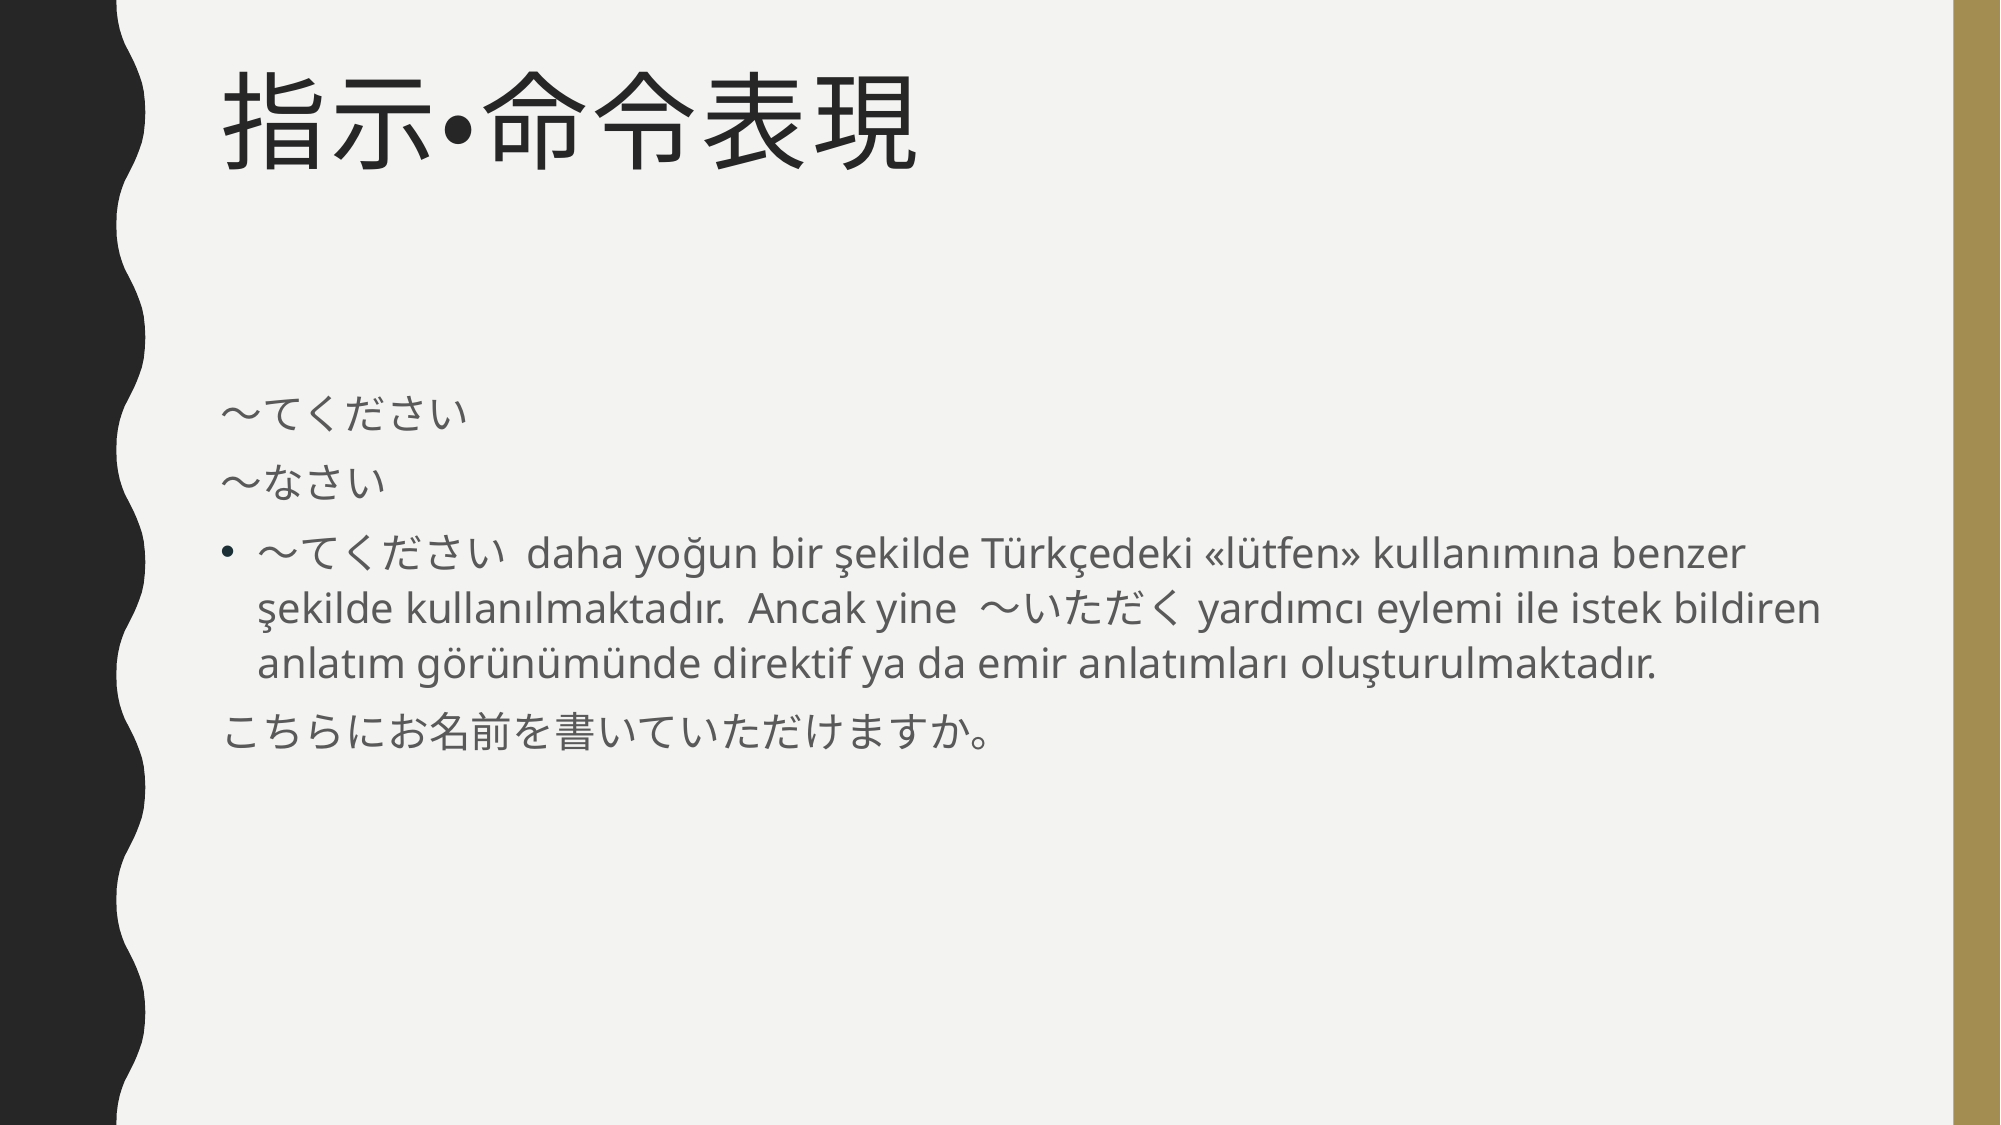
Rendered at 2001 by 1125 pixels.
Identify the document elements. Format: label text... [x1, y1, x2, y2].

title 指示・命令表現 [205, 62, 1875, 308]
list ～てください ～なさい ～てください daha yoğun bir şekilde Türkçedeki «lütfen» kullanımına benzer şekilde kullanılmaktadır. Ancak yine ～いただくyardımcı eylemi ile istek bildiren anlatım görünümünde direktif ya da emir anlatımları oluşturulmaktadır. こちらにお名前を書いていただけますか。 [205, 375, 1875, 965]
